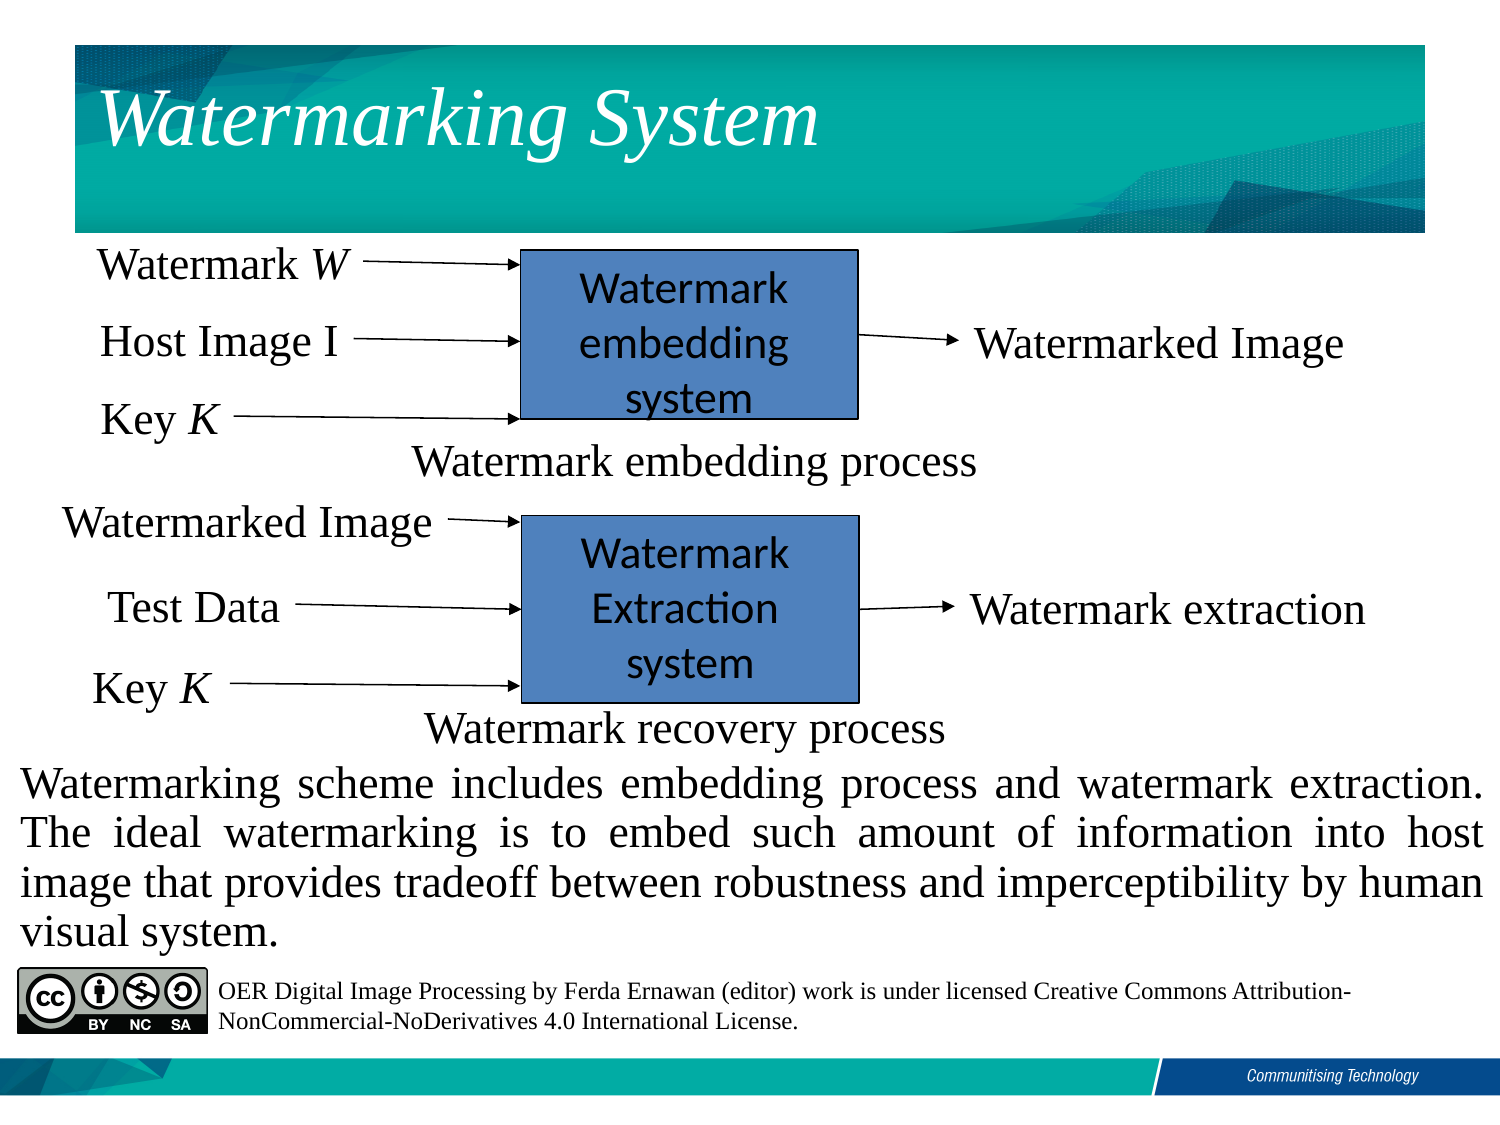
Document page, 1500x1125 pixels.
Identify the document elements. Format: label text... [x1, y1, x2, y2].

text_box Watermarking System [80, 54, 1231, 170]
text_box Host Image I [85, 303, 354, 374]
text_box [858, 606, 946, 610]
text_box Watermark recovery process [408, 690, 977, 760]
list Watermarking scheme includes embedding process and watermark extraction. The ideal watermarking is to embed such amount of information into host image that provides tradeoff between robustness and imperceptibility by human visual system. [5, 751, 1500, 900]
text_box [371, 261, 521, 266]
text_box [302, 604, 522, 610]
picture [0, 0, 1500, 1125]
text_box Watermark embedding process [396, 423, 1019, 493]
text_box Watermark embedding system [520, 250, 858, 419]
text_box Key K [77, 650, 226, 721]
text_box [457, 519, 521, 523]
text_box Test Data [92, 569, 296, 639]
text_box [229, 683, 521, 687]
text_box Watermark extraction [954, 571, 1382, 642]
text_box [857, 334, 950, 341]
text_box Watermarked Image [47, 484, 448, 554]
text_box Key K [85, 381, 234, 451]
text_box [234, 416, 521, 420]
text_box Watermark W [81, 226, 364, 296]
text_box Watermarked Image [959, 305, 1360, 376]
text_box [361, 338, 521, 342]
text_box Watermark Extraction system [521, 515, 860, 704]
